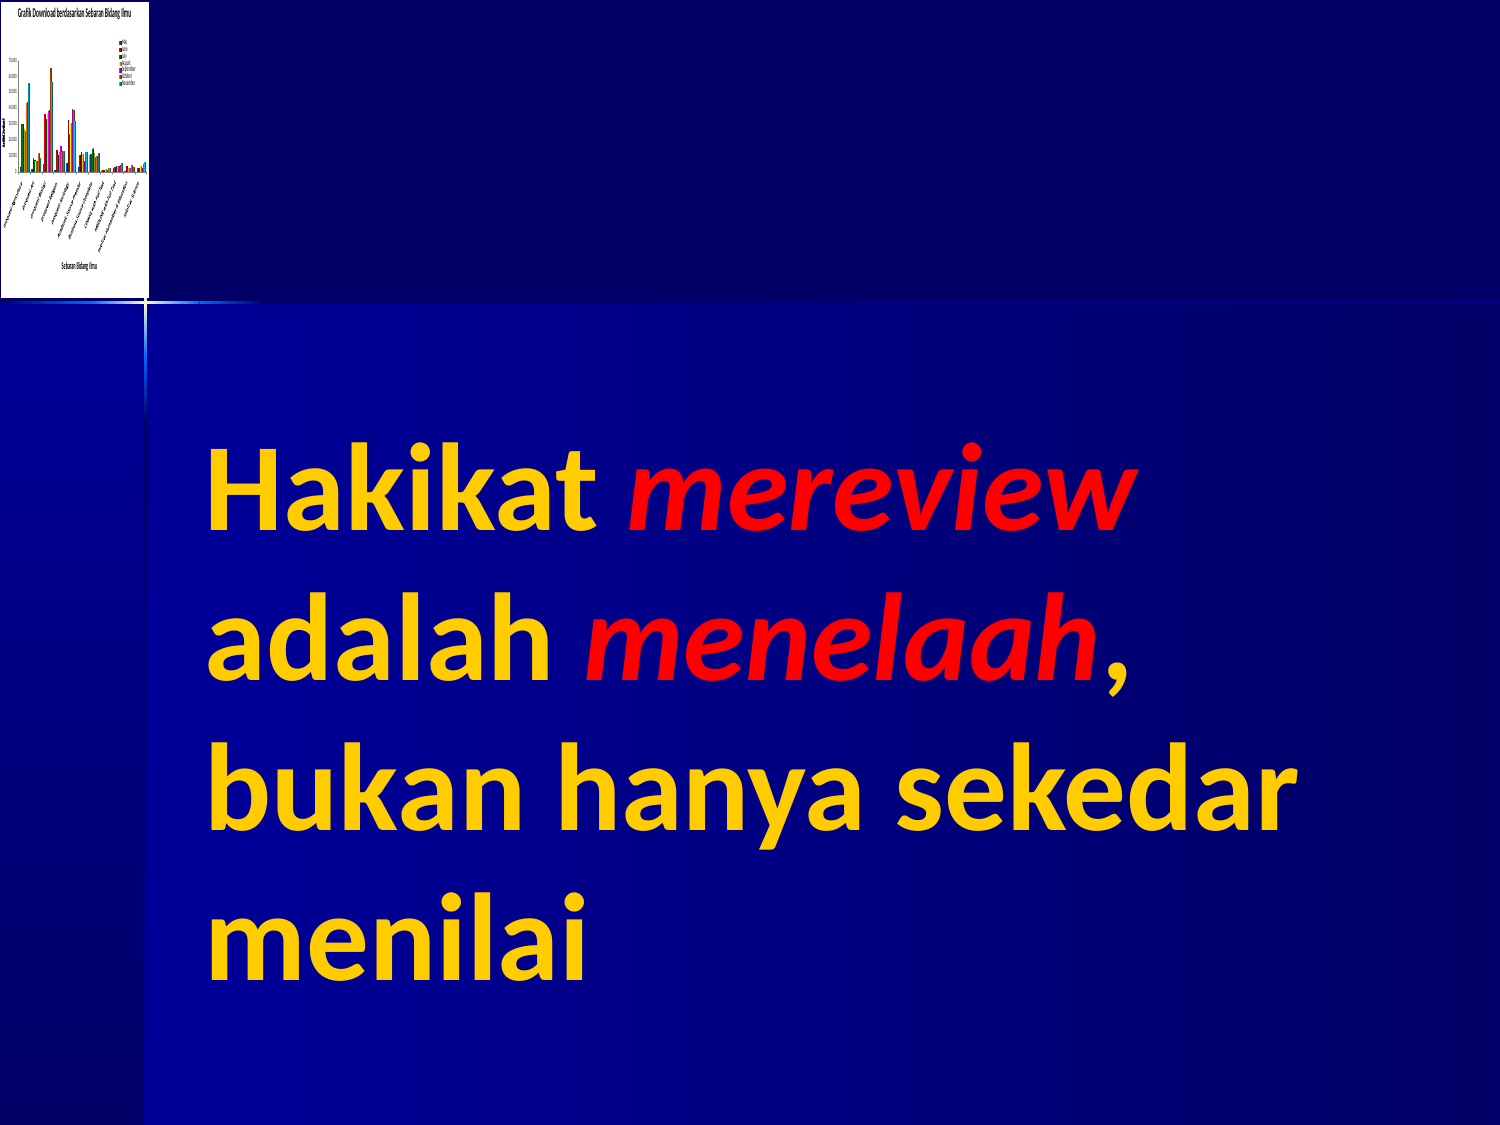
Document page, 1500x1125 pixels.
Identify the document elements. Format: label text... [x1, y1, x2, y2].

picture [1, 1, 150, 299]
text_box Hakikat mereview adalah menelaah, bukan hanya sekedar menilai [190, 399, 1438, 1013]
